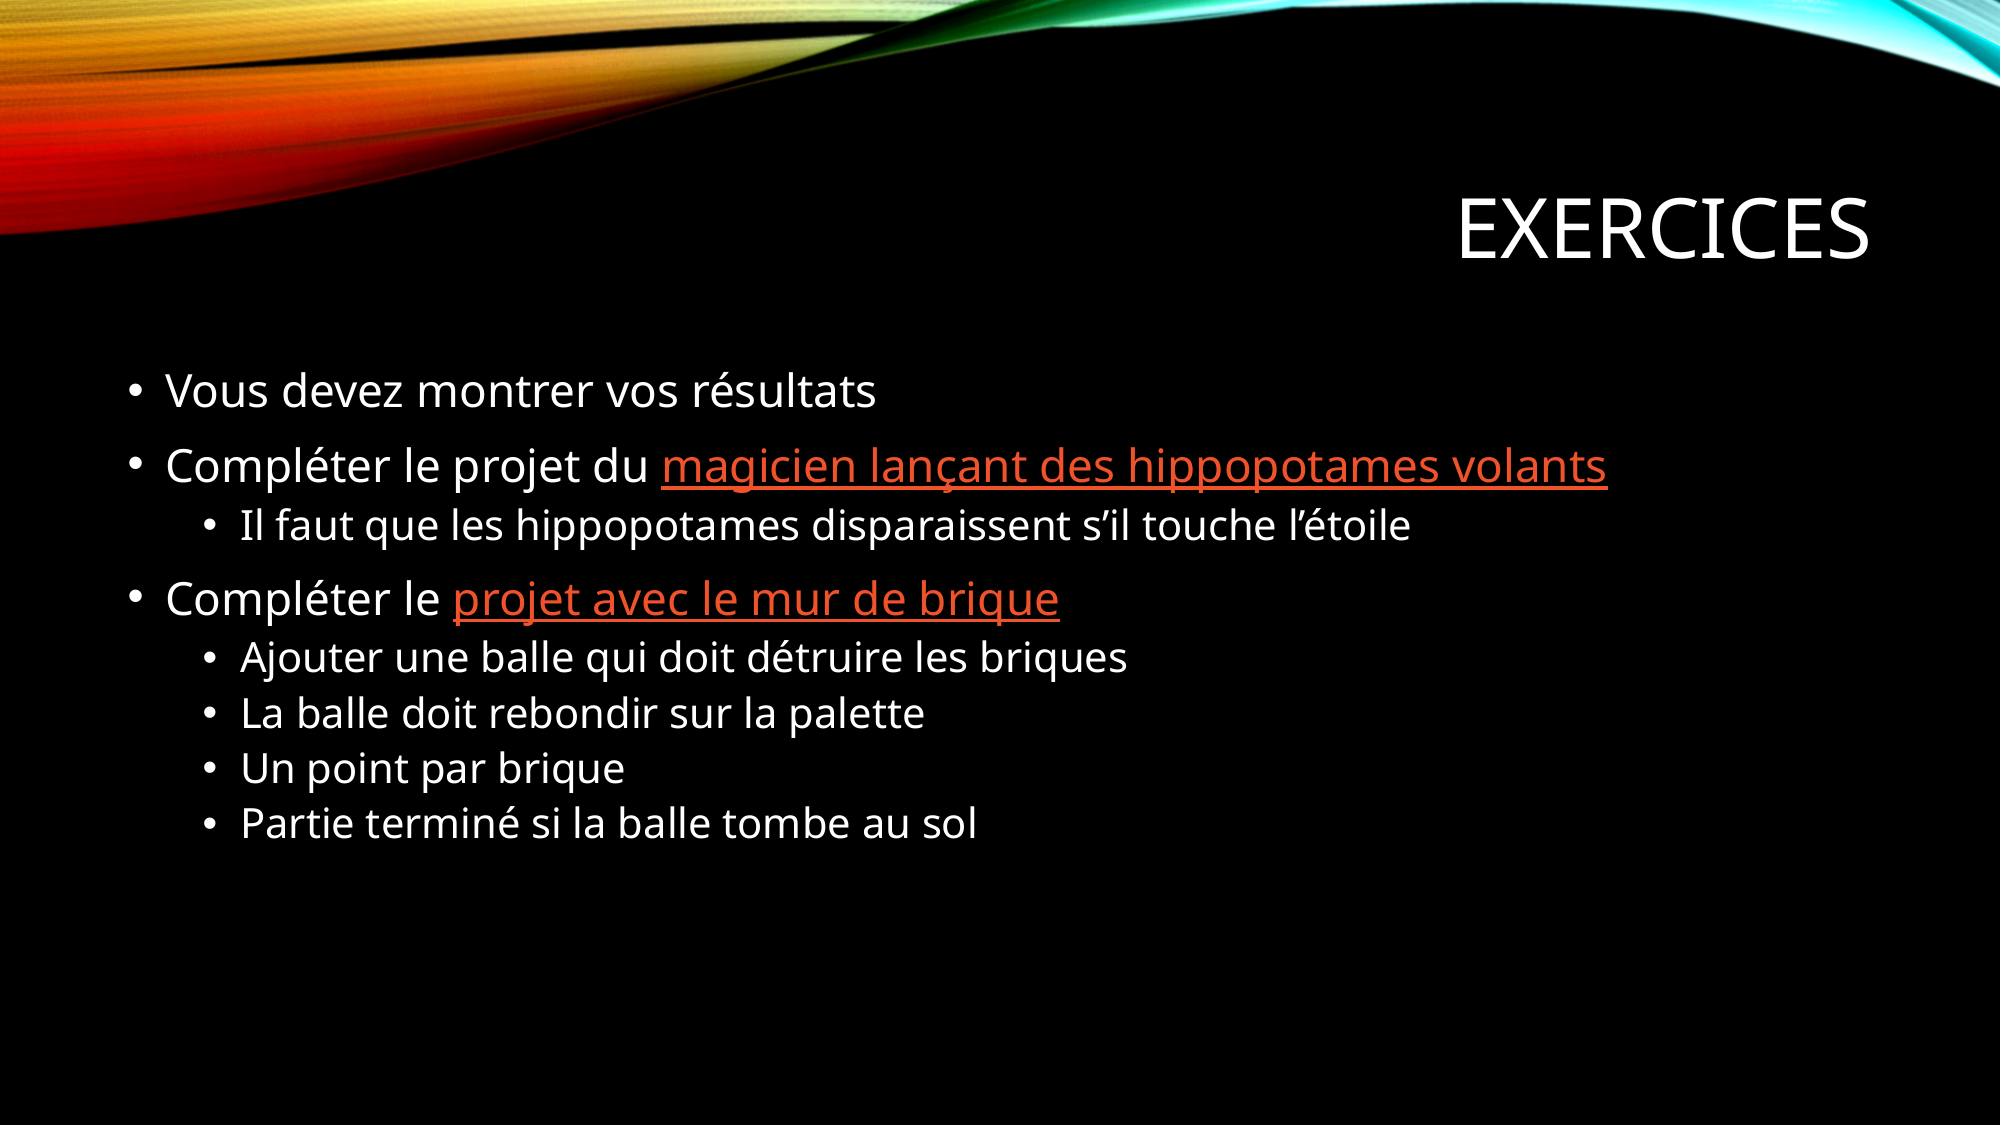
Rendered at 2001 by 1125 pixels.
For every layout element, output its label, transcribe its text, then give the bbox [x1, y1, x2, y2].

picture [0, 0, 2000, 237]
title Exercices [474, 125, 1888, 338]
list Vous devez montrer vos résultats Compléter le projet du magicien lançant des hippopotames volants Il faut que les hippopotames disparaissent s’il touche l’étoile Compléter le projet avec le mur de brique Ajouter une balle qui doit détruire les briques La balle doit rebondir sur la palette Un point par brique Partie terminé si la balle tombe au sol [112, 360, 1888, 1021]
